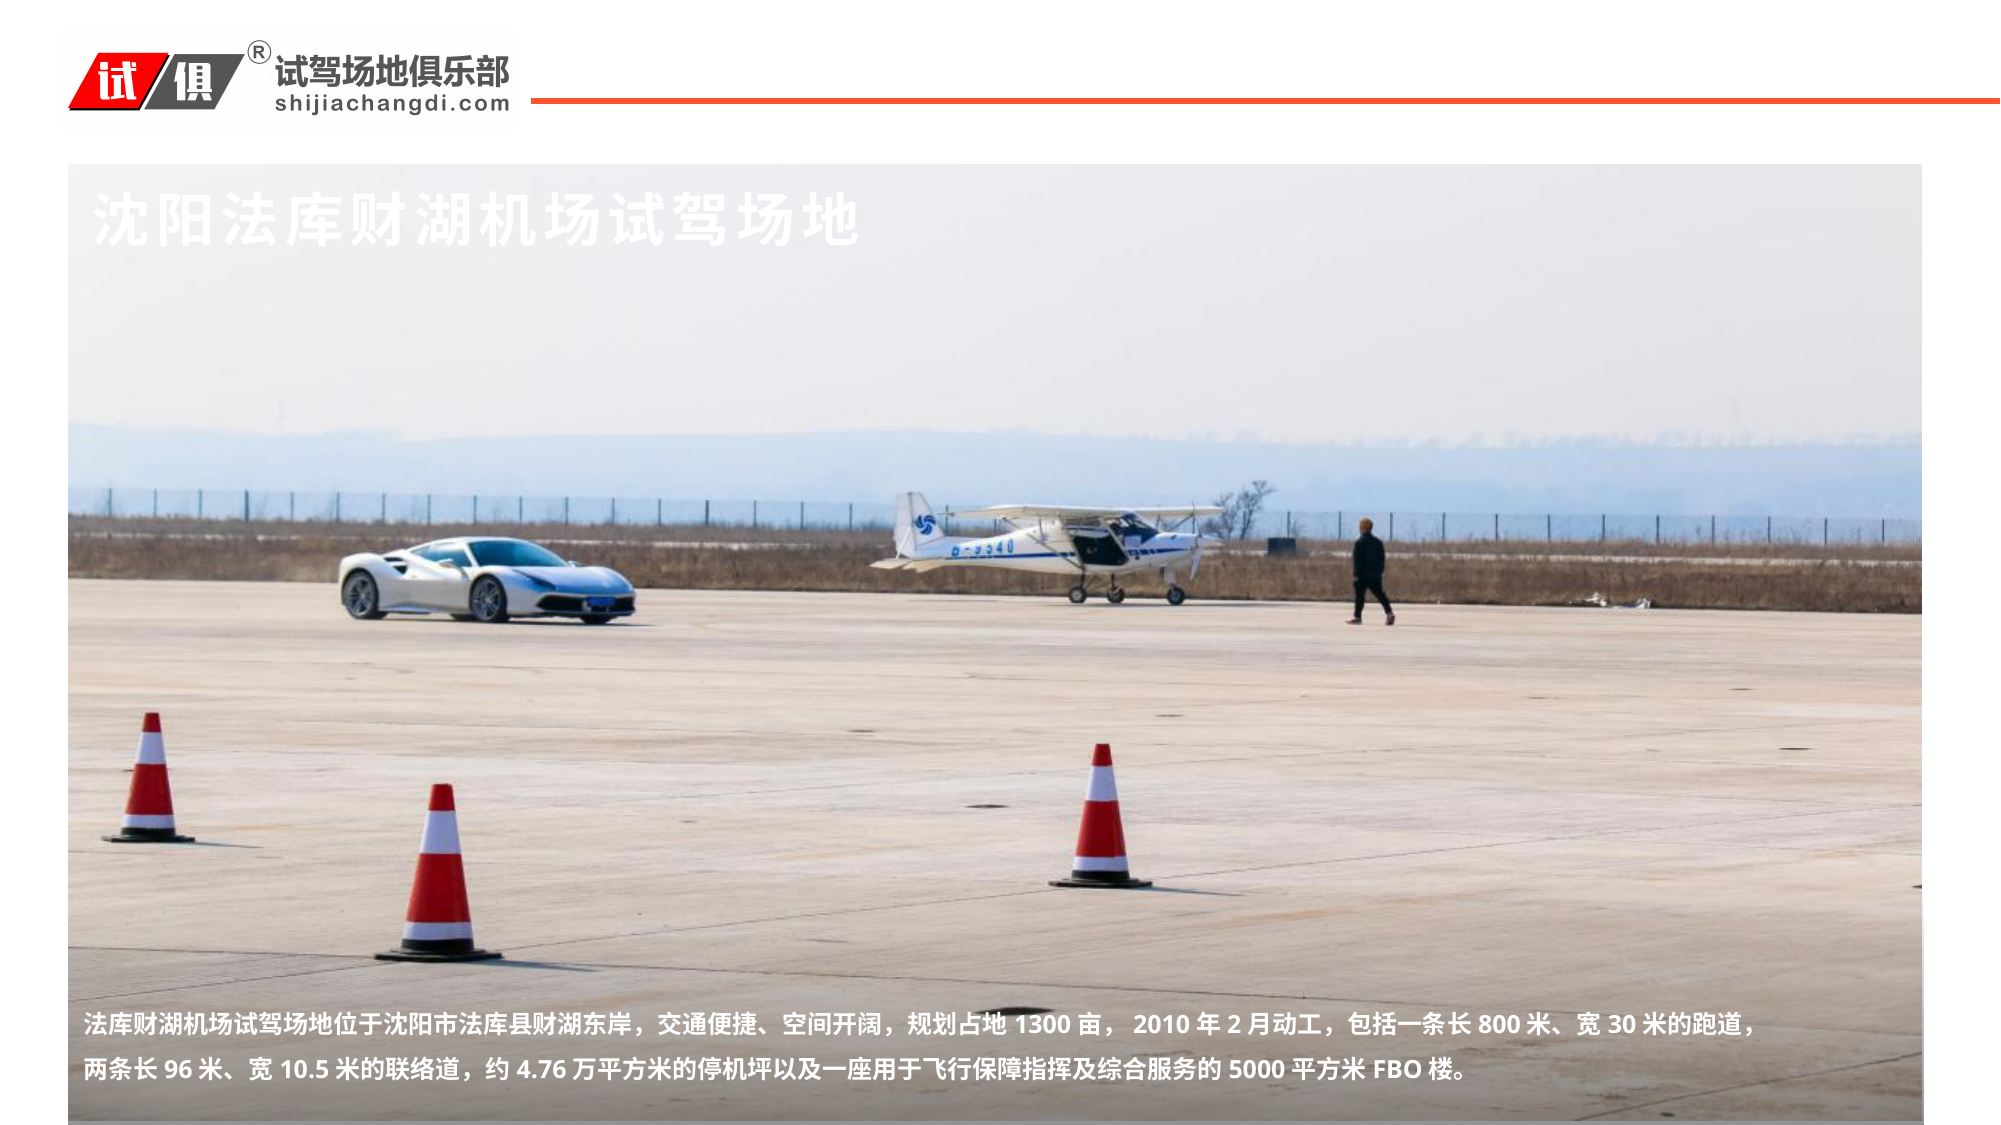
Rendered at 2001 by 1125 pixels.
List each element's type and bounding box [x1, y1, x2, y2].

picture [68, 164, 1922, 1121]
picture [53, 26, 531, 134]
text_box [68, 880, 1925, 1125]
